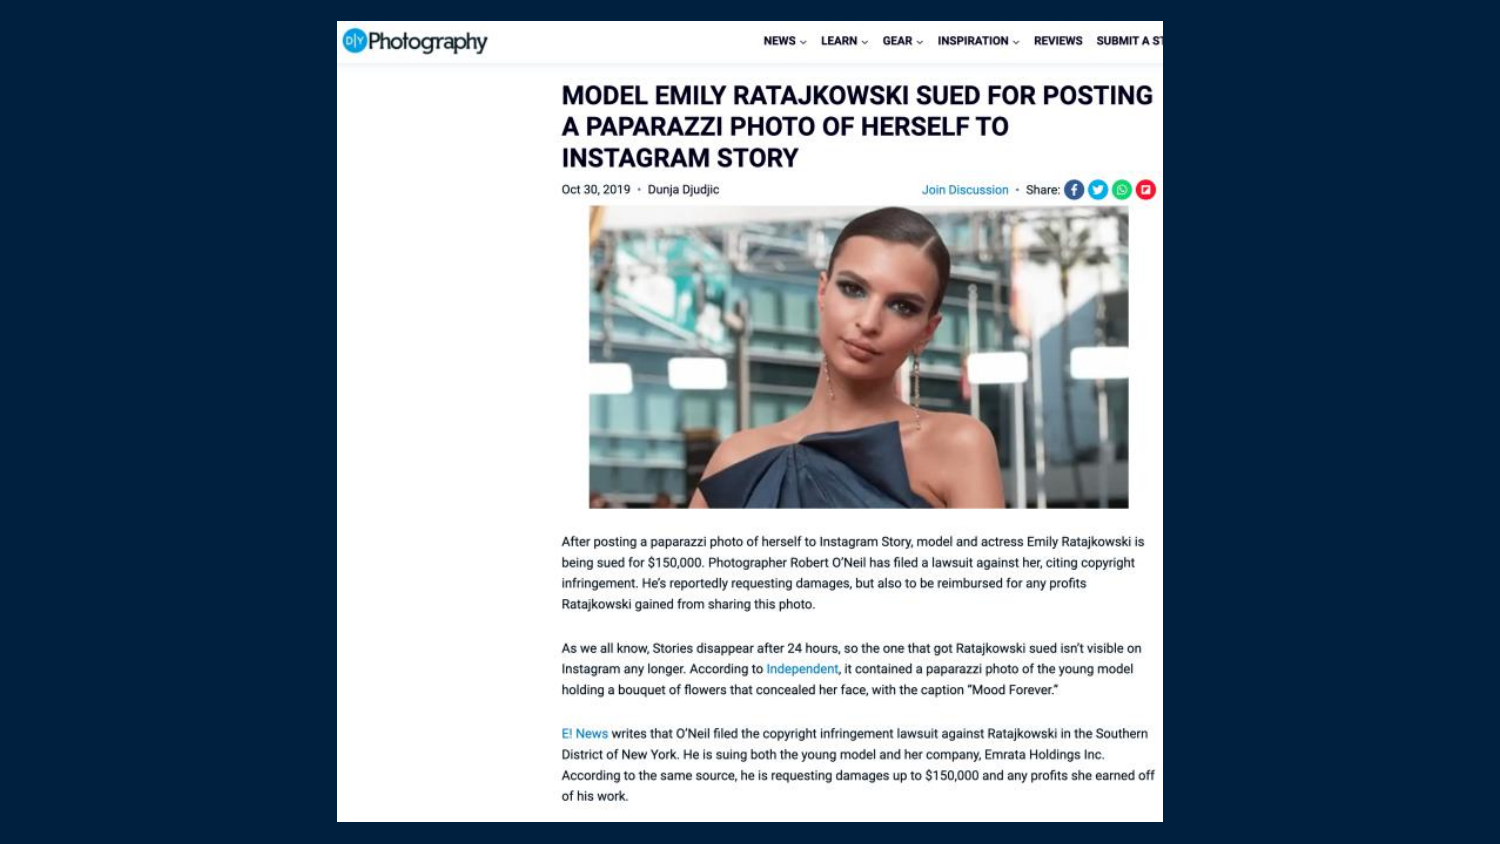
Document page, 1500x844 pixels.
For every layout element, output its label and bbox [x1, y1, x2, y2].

picture [337, 21, 1163, 823]
